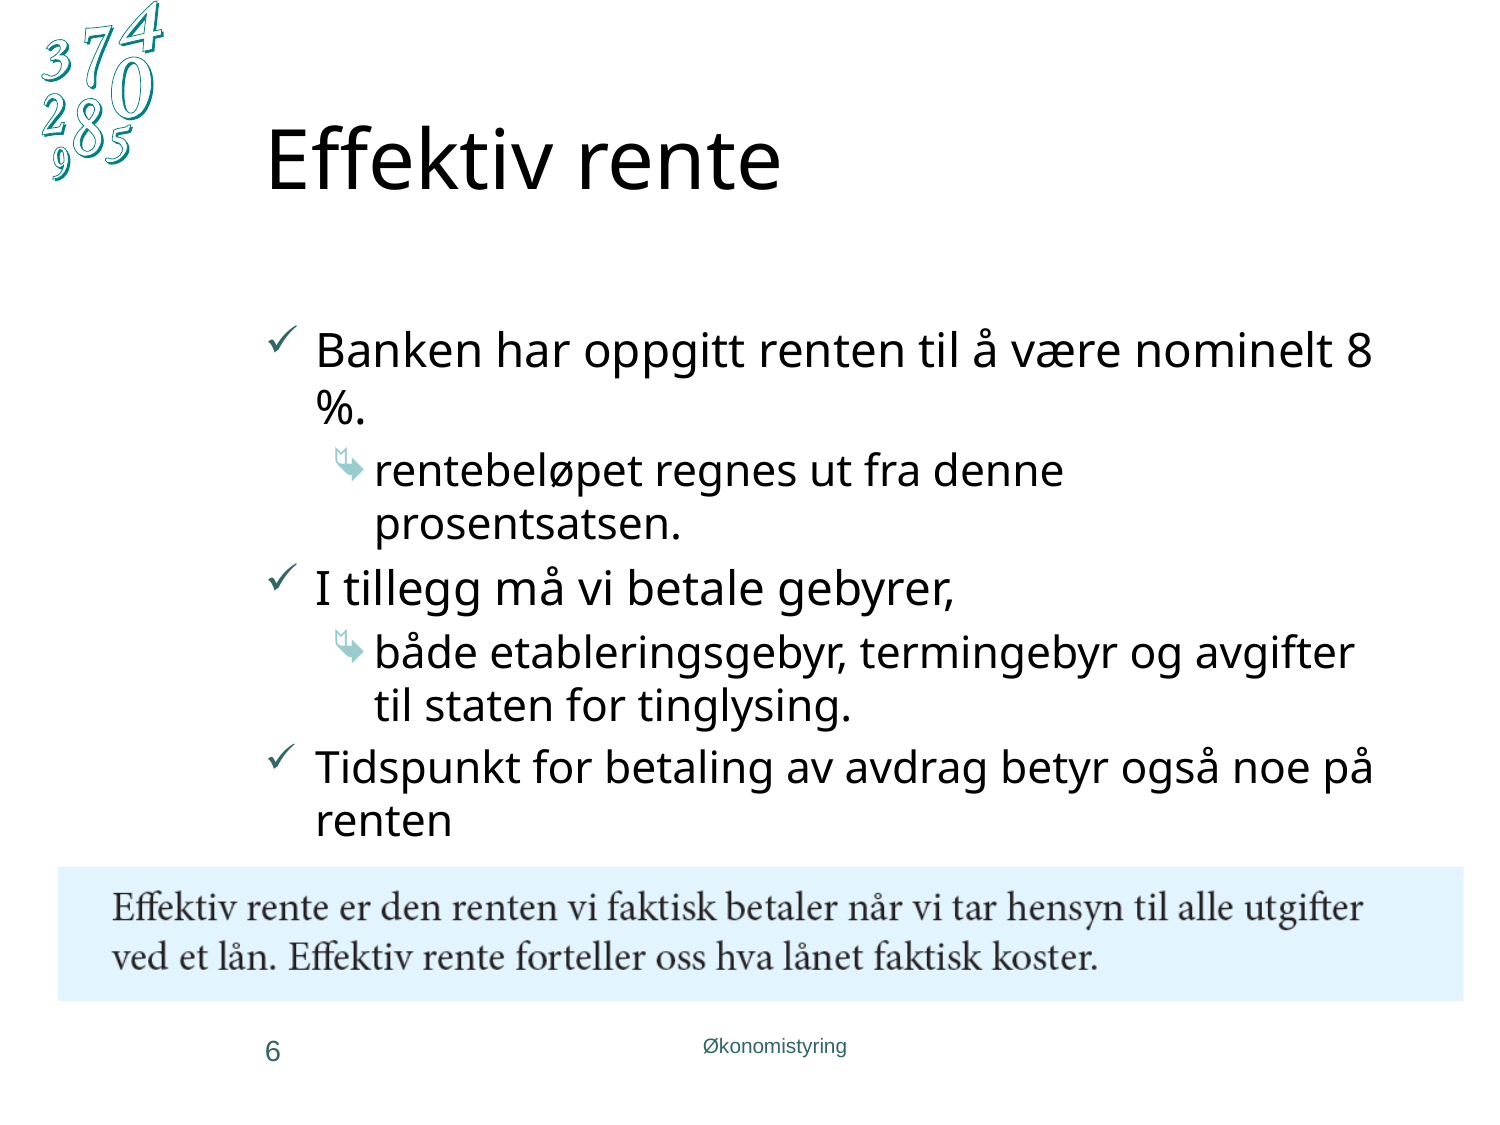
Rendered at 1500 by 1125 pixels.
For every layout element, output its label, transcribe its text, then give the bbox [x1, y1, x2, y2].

title Effektiv rente [249, 31, 1400, 282]
footer Økonomistyring [537, 1024, 1013, 1101]
picture [52, 862, 1470, 1005]
list Banken har oppgitt renten til å være nominelt 8 %. rentebeløpet regnes ut fra denne prosentsatsen. I tillegg må vi betale gebyrer, både etableringsgebyr, termingebyr og avgifter til staten for tinglysing. Tidspunkt for betaling av avdrag betyr også noe på renten [249, 312, 1400, 858]
slide_number 6 [249, 1024, 463, 1101]
